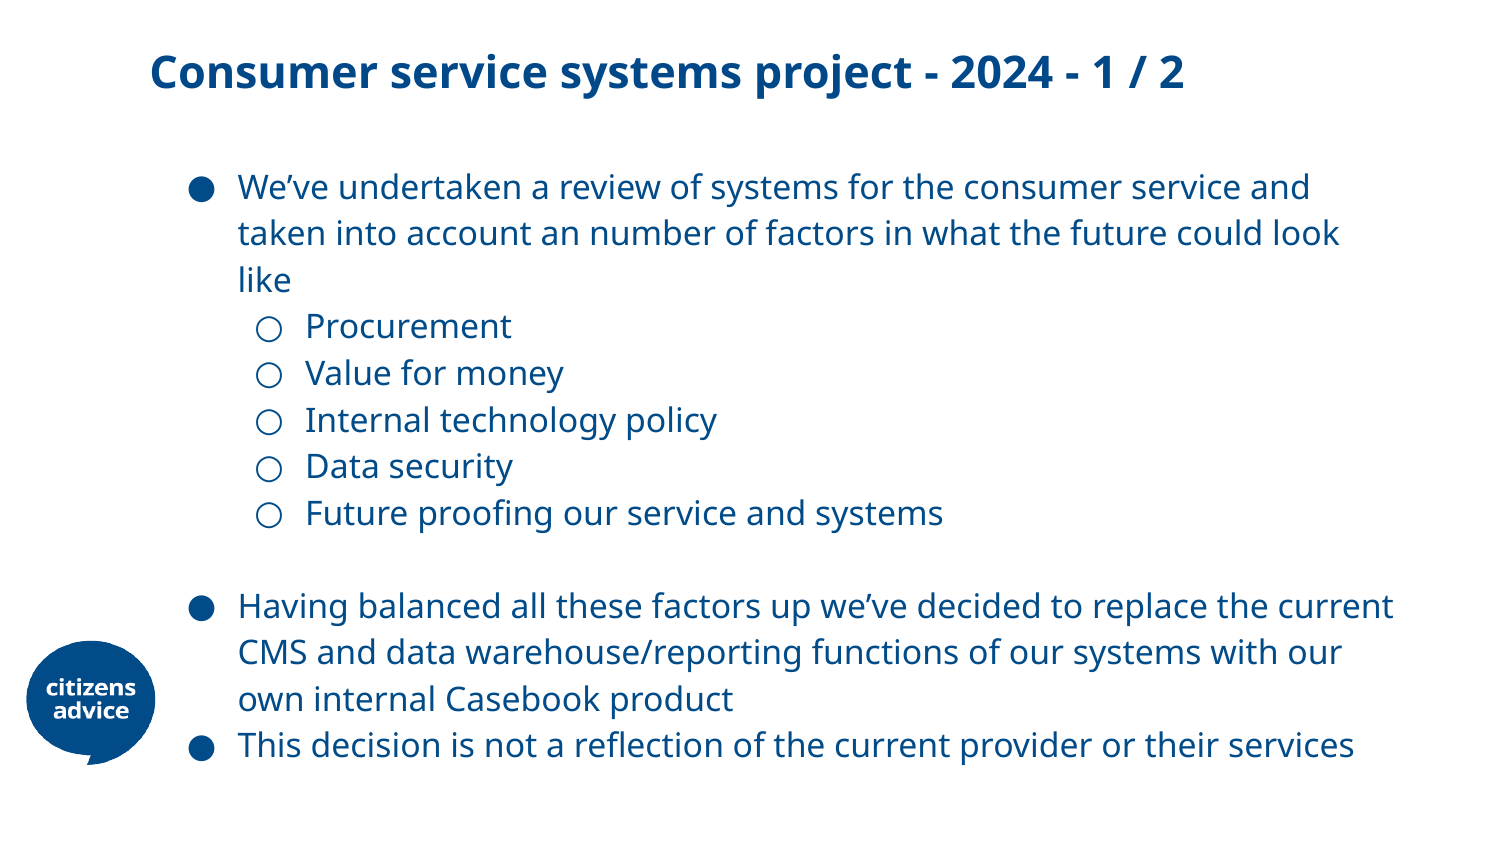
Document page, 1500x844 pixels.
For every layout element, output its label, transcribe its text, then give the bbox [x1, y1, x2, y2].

text_box We’ve undertaken a review of systems for the consumer service and taken into account an number of factors in what the future could look like Procurement Value for money Internal technology policy Data security Future proofing our service and systems Having balanced all these factors up we’ve decided to replace the current CMS and data warehouse/reporting functions of our systems with our own internal Casebook product This decision is not a reflection of the current provider or their services [156, 112, 1411, 796]
title Consumer service systems project - 2024 - 1 / 2 [135, 29, 1351, 171]
picture [19, 638, 156, 767]
